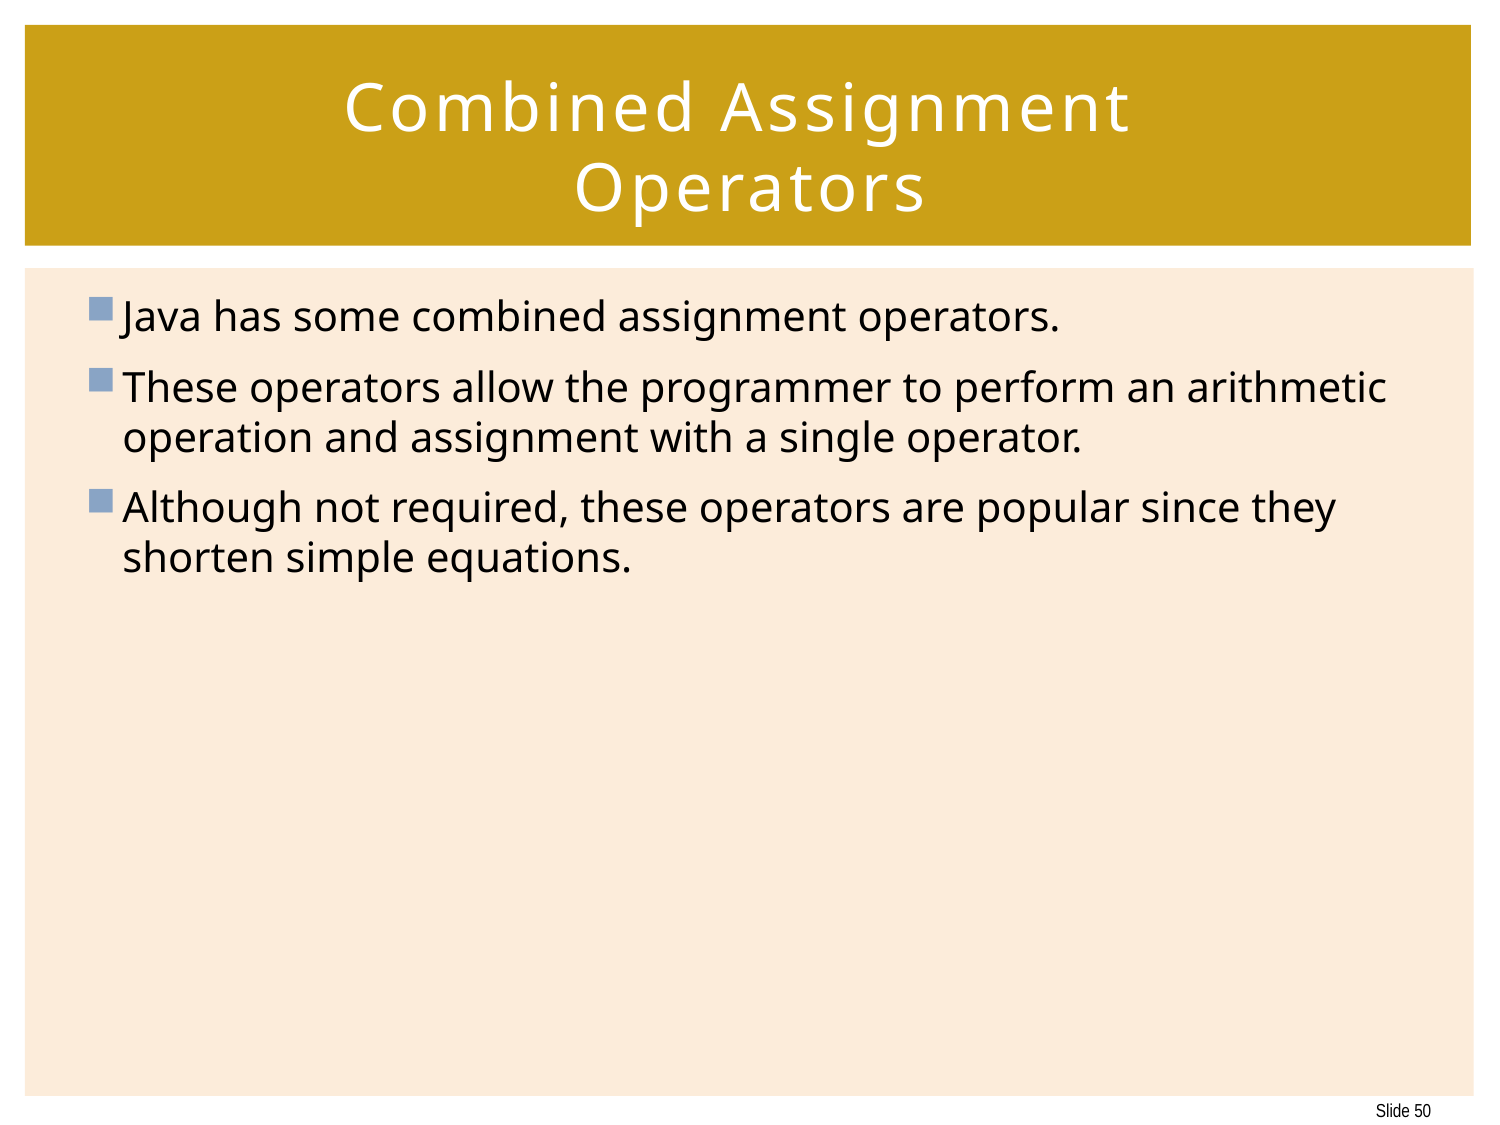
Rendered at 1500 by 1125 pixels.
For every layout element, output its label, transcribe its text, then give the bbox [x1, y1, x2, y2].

title Combined Assignment Operators [62, 58, 1438, 232]
list Java has some combined assignment operators. These operators allow the programmer to perform an arithmetic operation and assignment with a single operator. Although not required, these operators are popular since they shorten simple equations. [62, 281, 1442, 1005]
